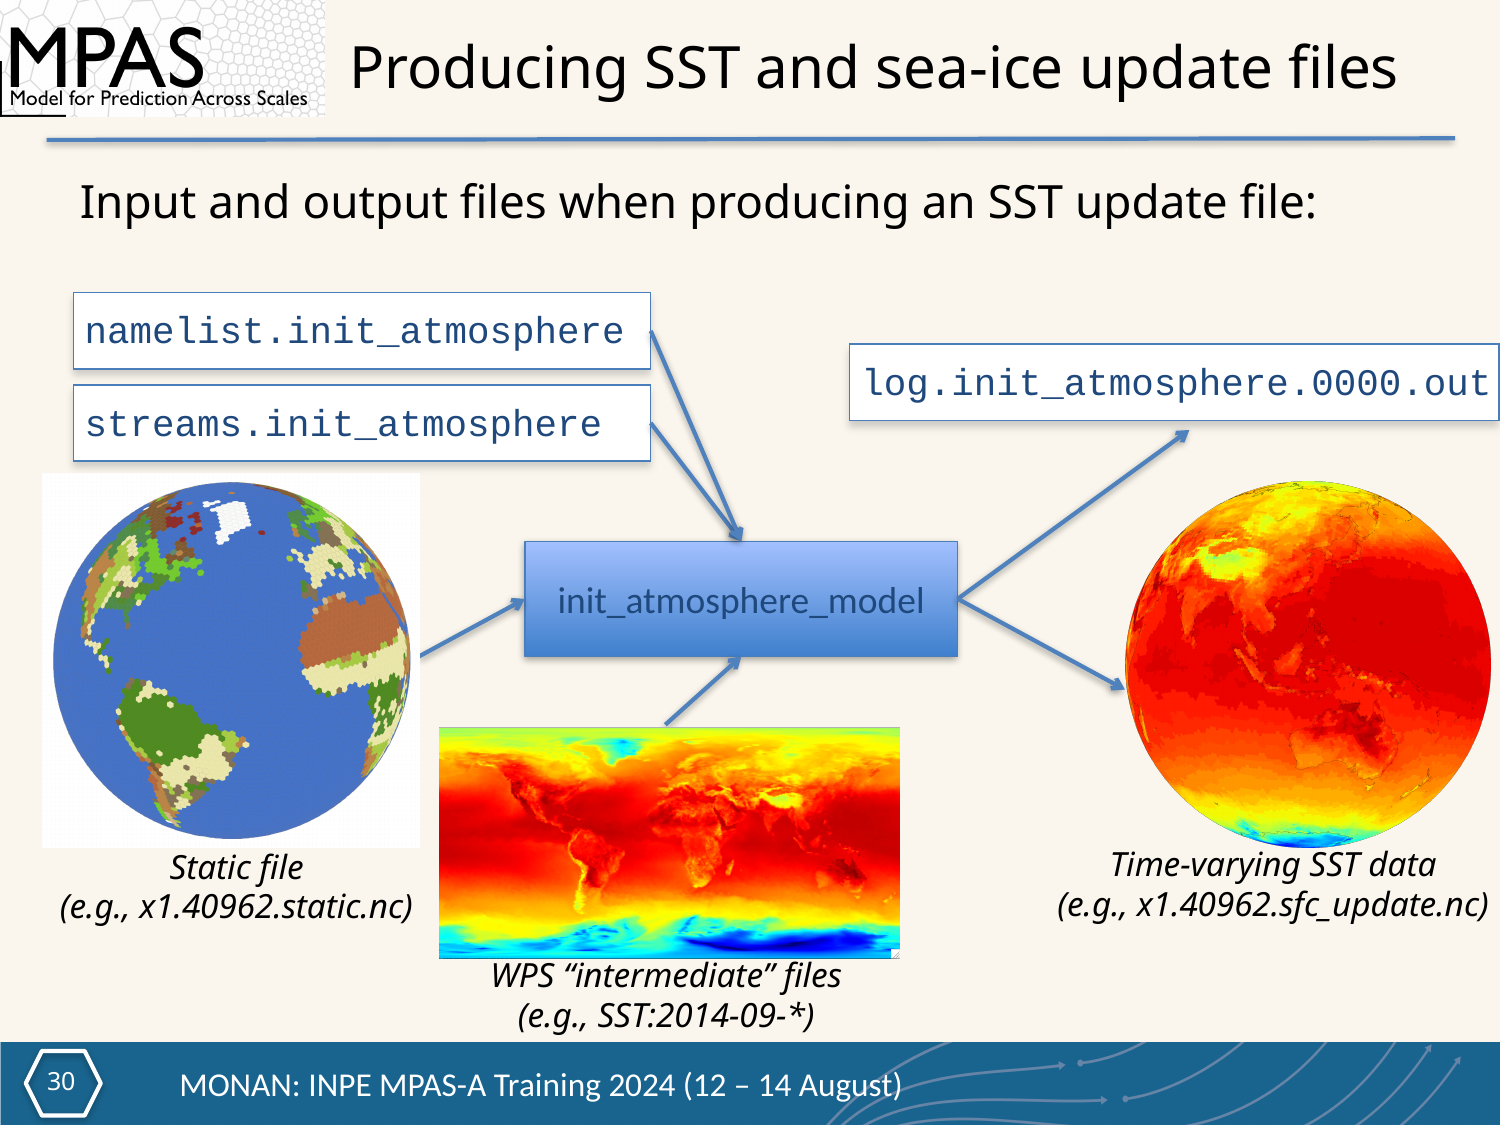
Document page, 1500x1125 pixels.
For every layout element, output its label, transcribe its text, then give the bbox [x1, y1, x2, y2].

picture [42, 472, 420, 848]
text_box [849, 344, 1500, 598]
picture [883, 947, 900, 959]
text_box Input and output files when producing an SST update file: [64, 164, 1450, 235]
slide_number 29 [23, 1053, 99, 1113]
picture [0, 1042, 1500, 1125]
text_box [650, 330, 742, 542]
title Producing SST and sea-ice update files [325, 25, 1424, 124]
text_box [73, 384, 645, 462]
text_box init_atmosphere_model [524, 541, 952, 657]
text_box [424, 598, 526, 657]
text_box streams.init_atmosphere [84, 398, 640, 471]
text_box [665, 656, 742, 725]
text_box Static file (e.g., x1.40962.static.nc) [37, 838, 433, 933]
text_box WPS “intermediate” files (e.g., SST:2014-09-*) [451, 966, 882, 1042]
picture [438, 947, 458, 955]
text_box [73, 292, 651, 370]
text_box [957, 481, 1500, 933]
text_box namelist.init_atmosphere [84, 306, 640, 379]
picture [0, 0, 325, 117]
picture [438, 727, 900, 959]
